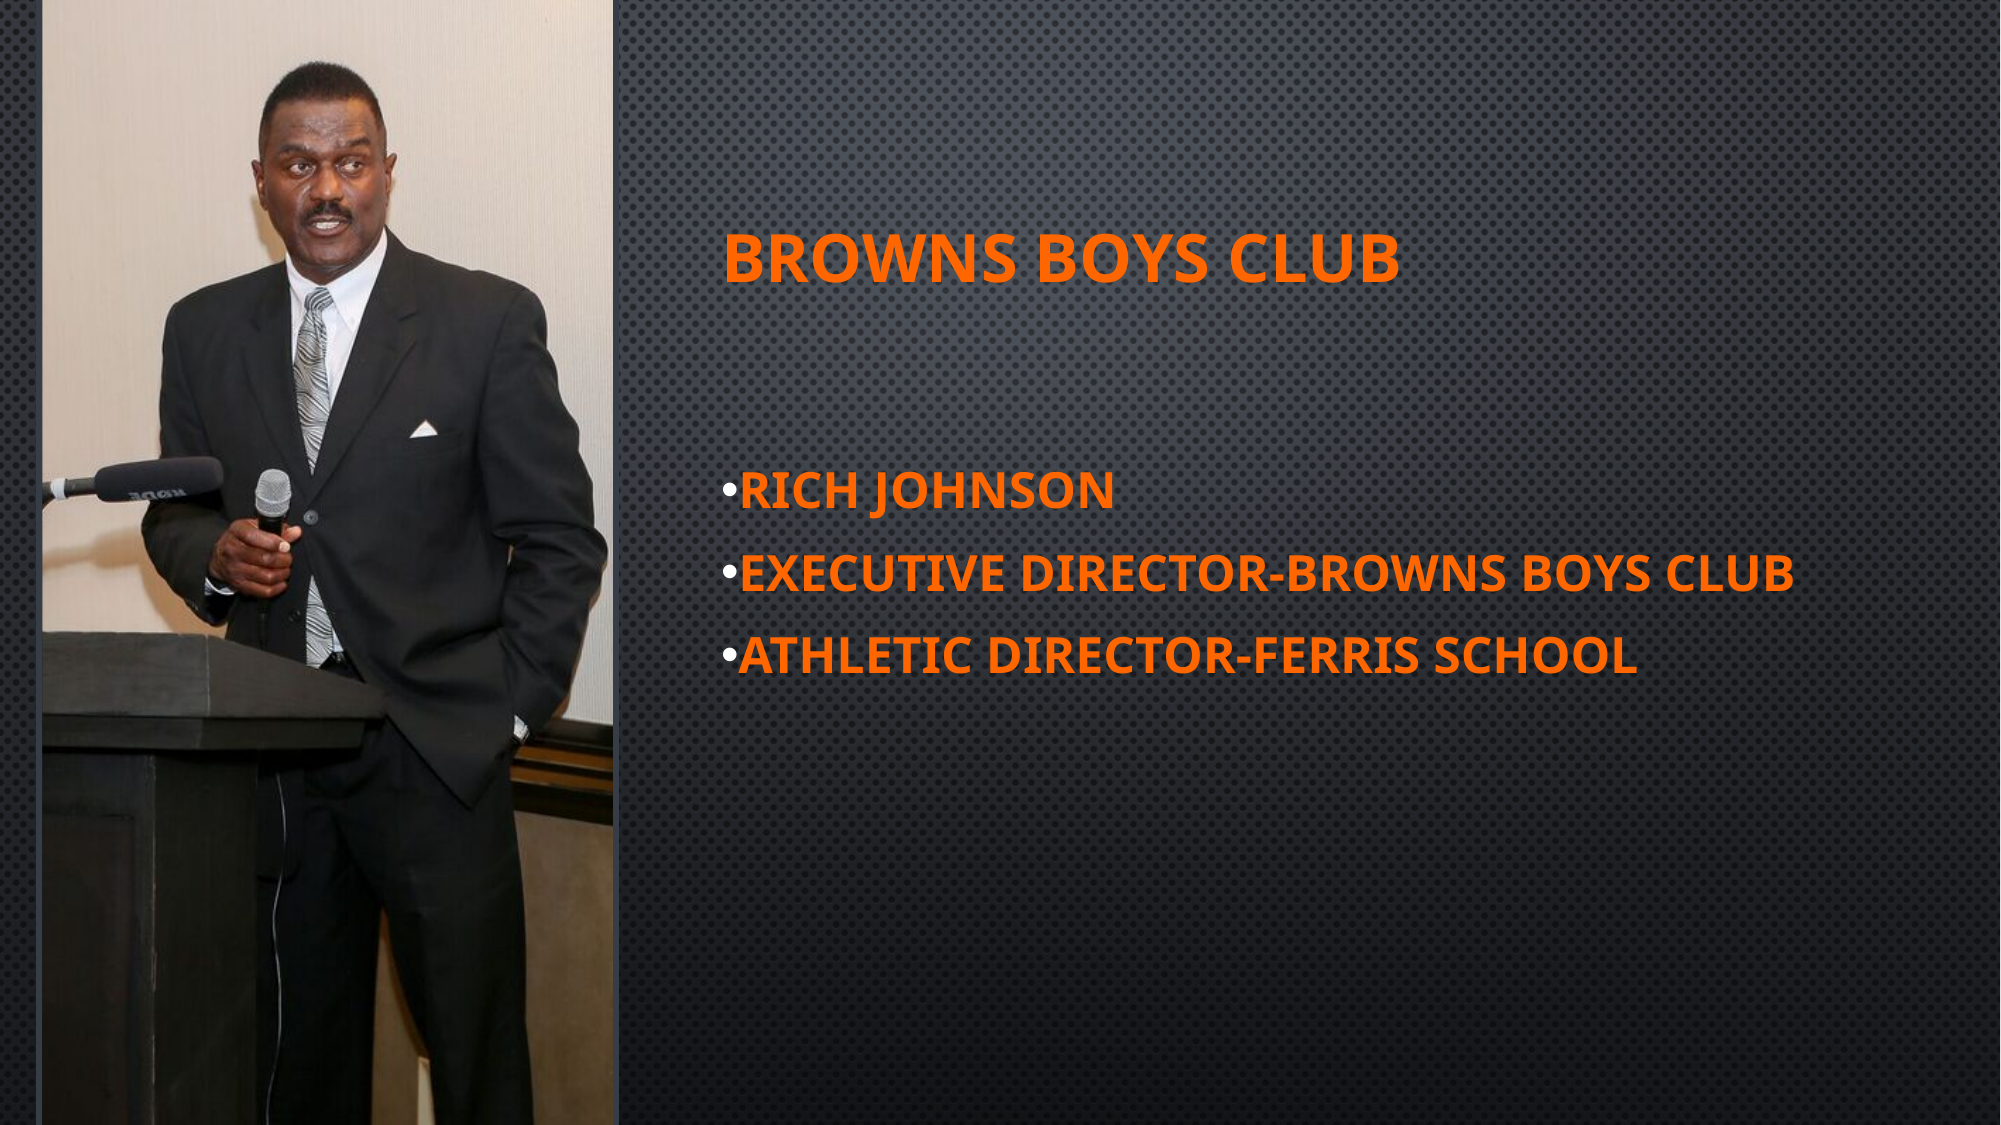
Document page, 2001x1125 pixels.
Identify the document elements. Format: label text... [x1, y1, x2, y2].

list Rich Johnson Executive Director-browns boys club Athletic director-ferris school [706, 350, 1862, 793]
picture [42, 0, 614, 1125]
title Browns boys club [706, 99, 1813, 350]
